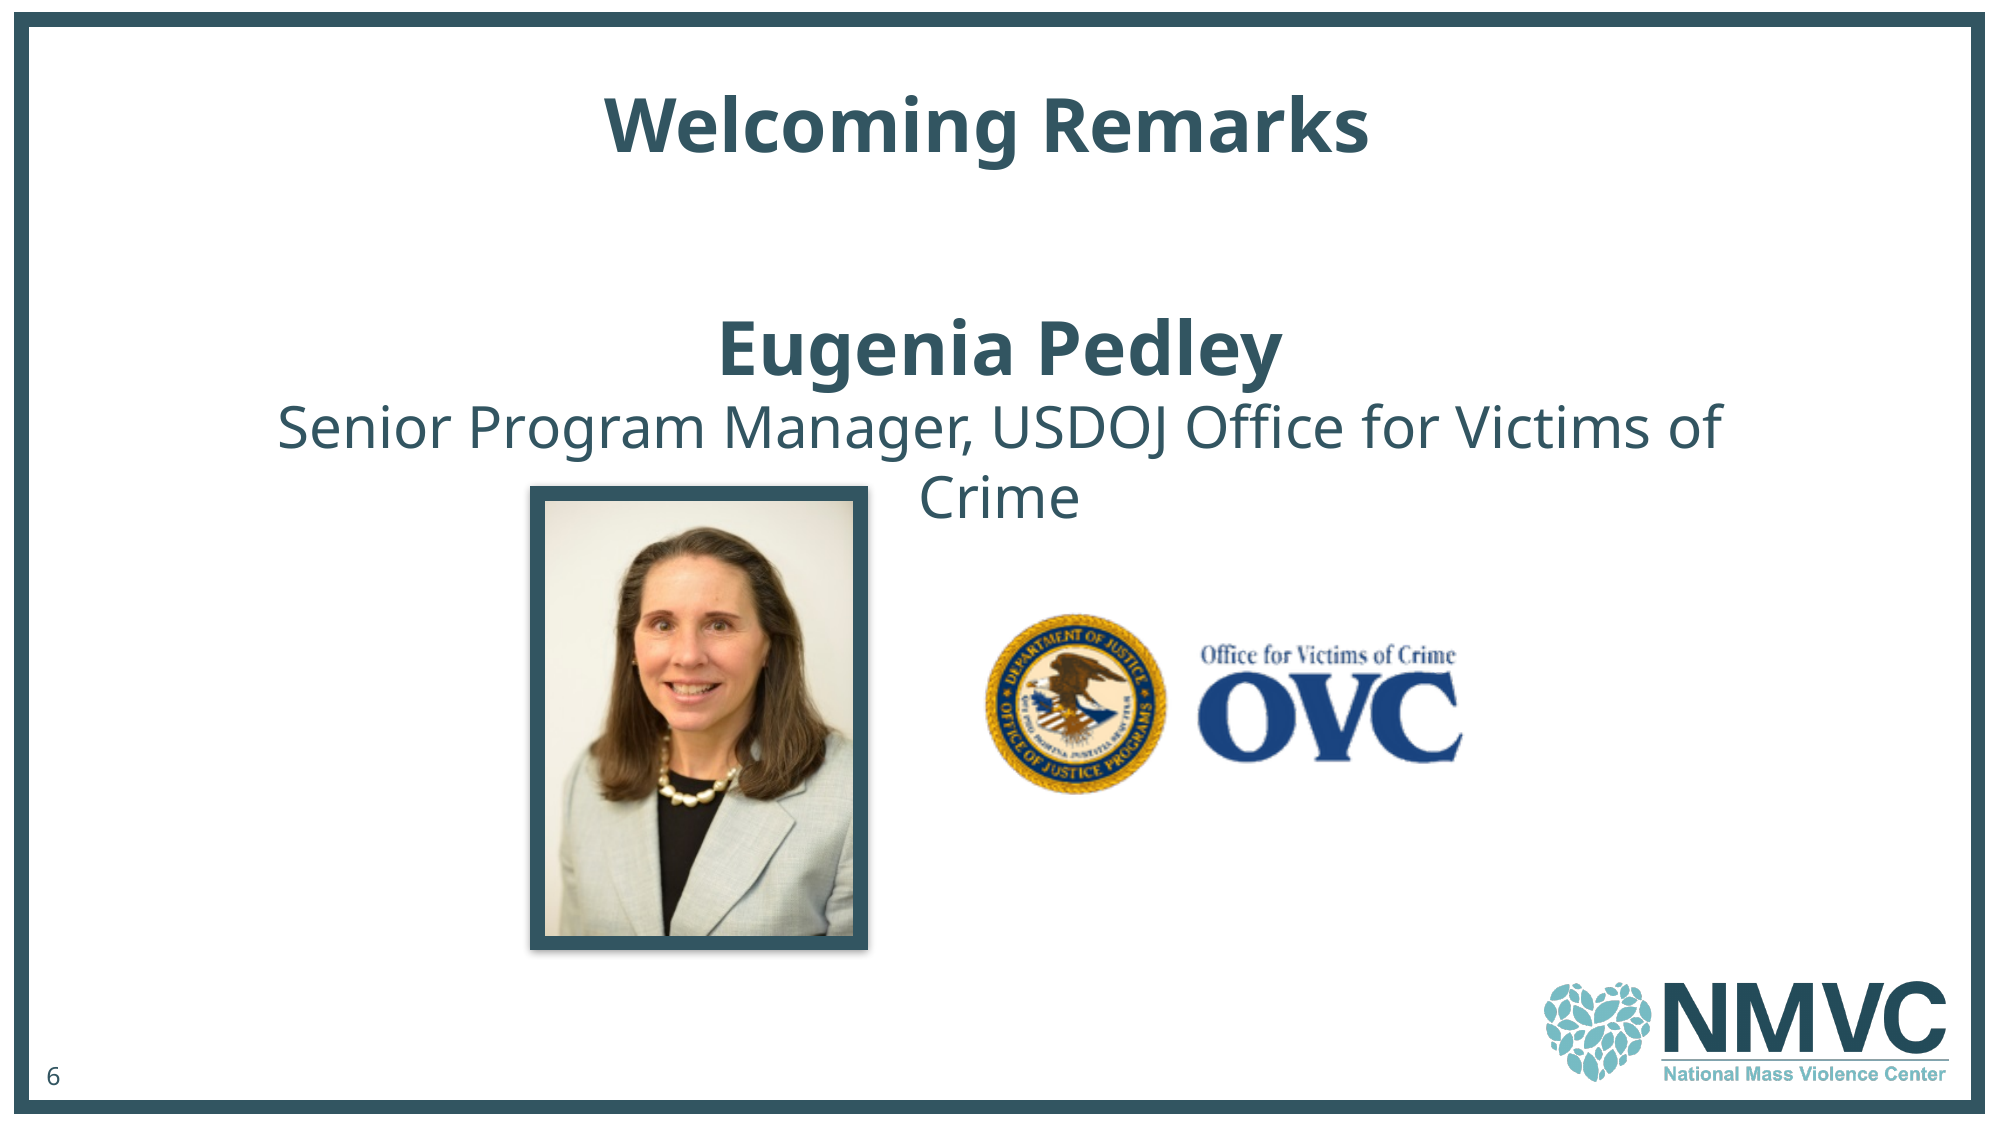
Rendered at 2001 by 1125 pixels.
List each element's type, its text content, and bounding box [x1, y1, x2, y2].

picture [923, 586, 1525, 812]
text_box Eugenia Pedley Senior Program Manager, USDOJ Office for Victims of Crime [184, 293, 1816, 538]
text_box Welcoming Remarks [172, 70, 1803, 175]
picture [544, 500, 854, 937]
picture [1544, 981, 1949, 1082]
text_box 6 [31, 1052, 76, 1098]
